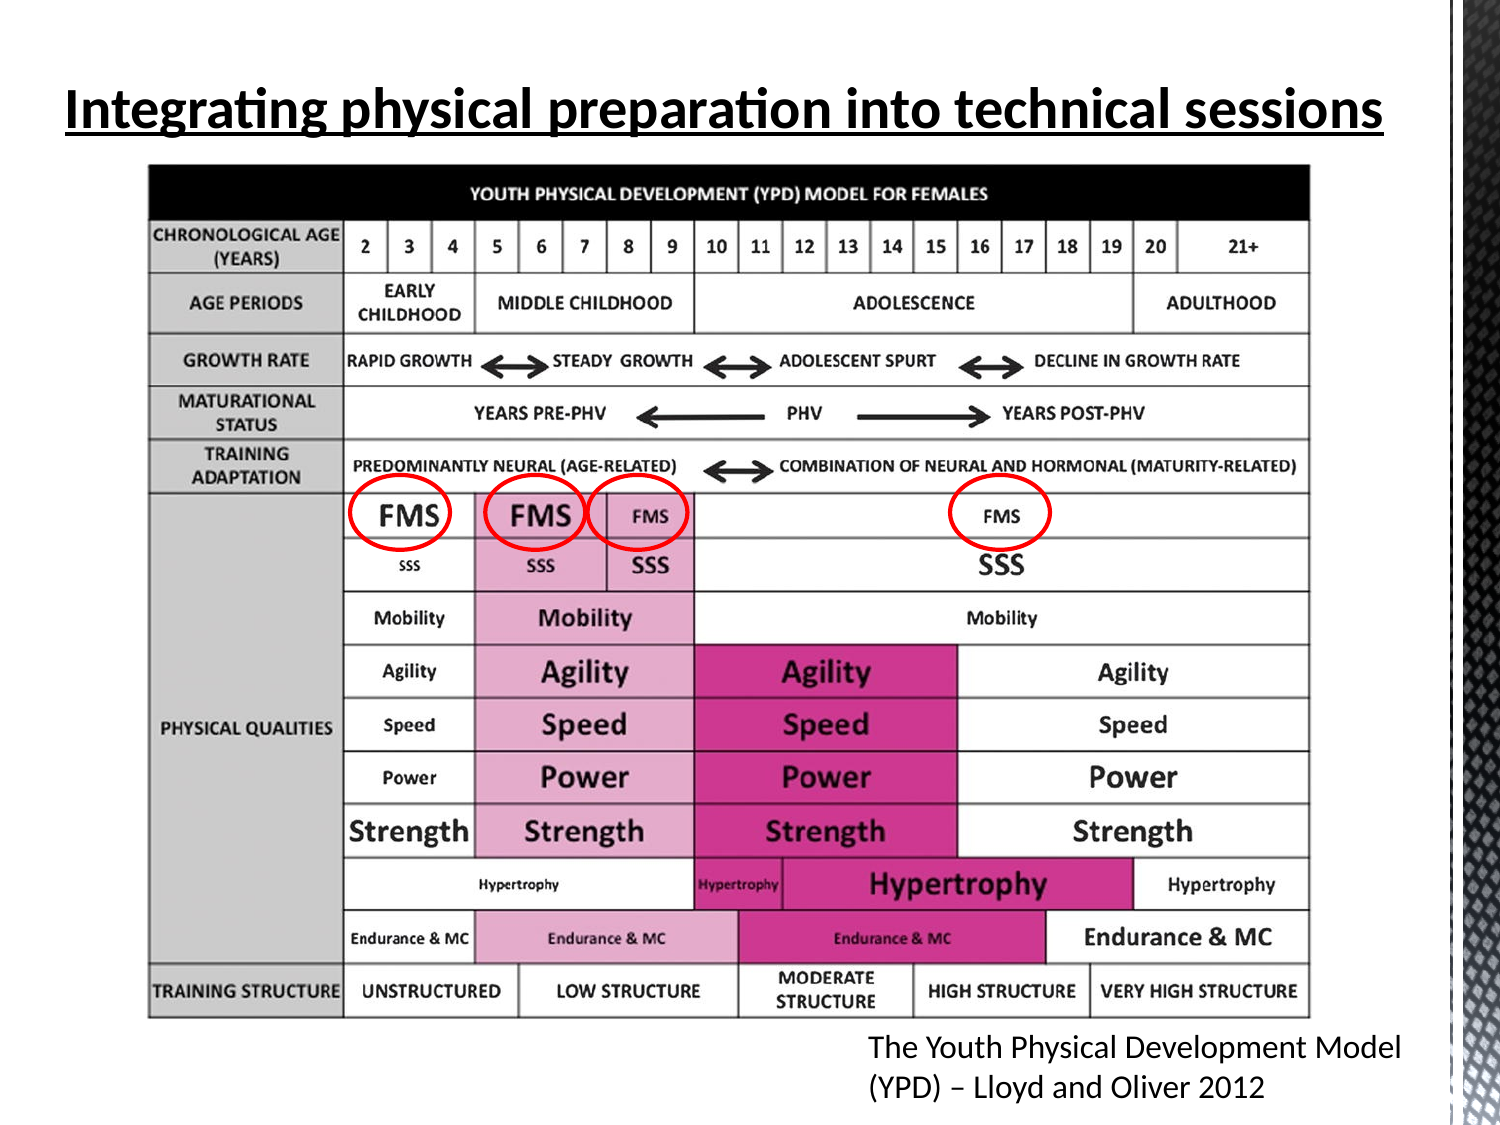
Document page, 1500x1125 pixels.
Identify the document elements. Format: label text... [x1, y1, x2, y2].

text_box The Youth Physical Development Model (YPD) – Lloyd and Oliver 2012 [853, 1017, 1463, 1113]
picture [145, 162, 1313, 1021]
picture [1447, 0, 1500, 1125]
text_box Integrating physical preparation into technical sessions [50, 62, 1438, 263]
